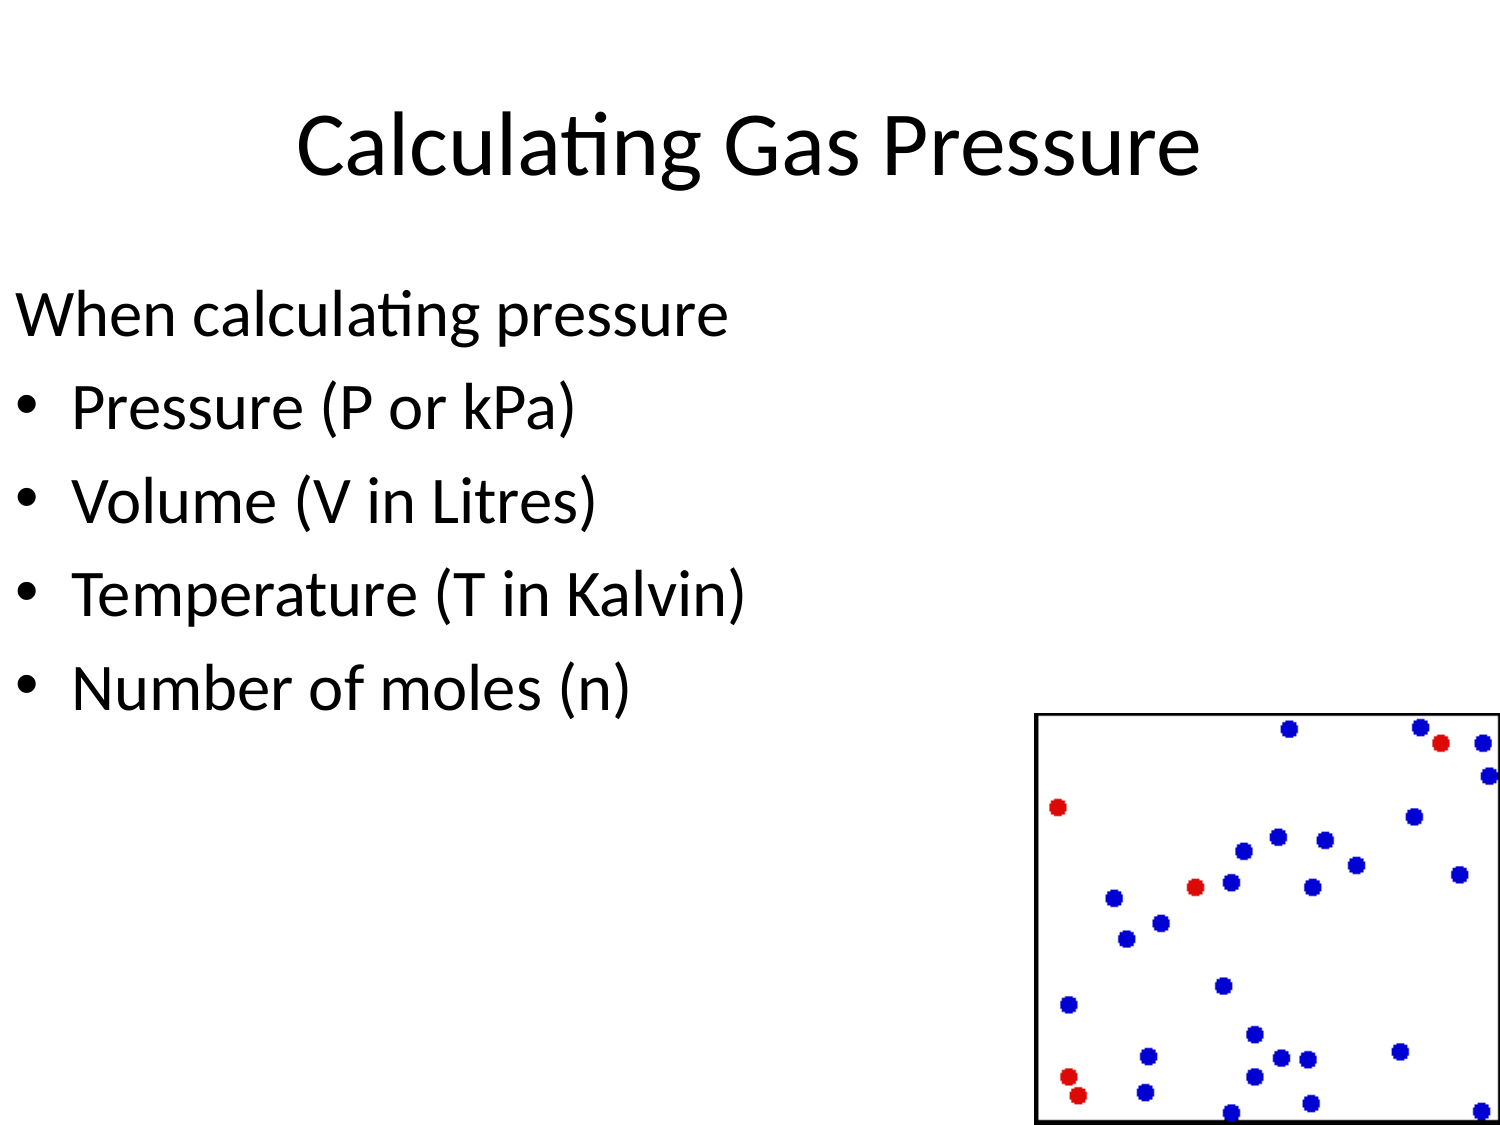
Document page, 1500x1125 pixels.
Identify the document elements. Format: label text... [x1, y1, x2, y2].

picture [1033, 713, 1500, 1125]
list When calculating pressure Pressure (P or kPa) Volume (V in Litres) Temperature (T in Kalvin) Number of moles (n) [0, 262, 1500, 1005]
title Calculating Gas Pressure [75, 45, 1425, 233]
